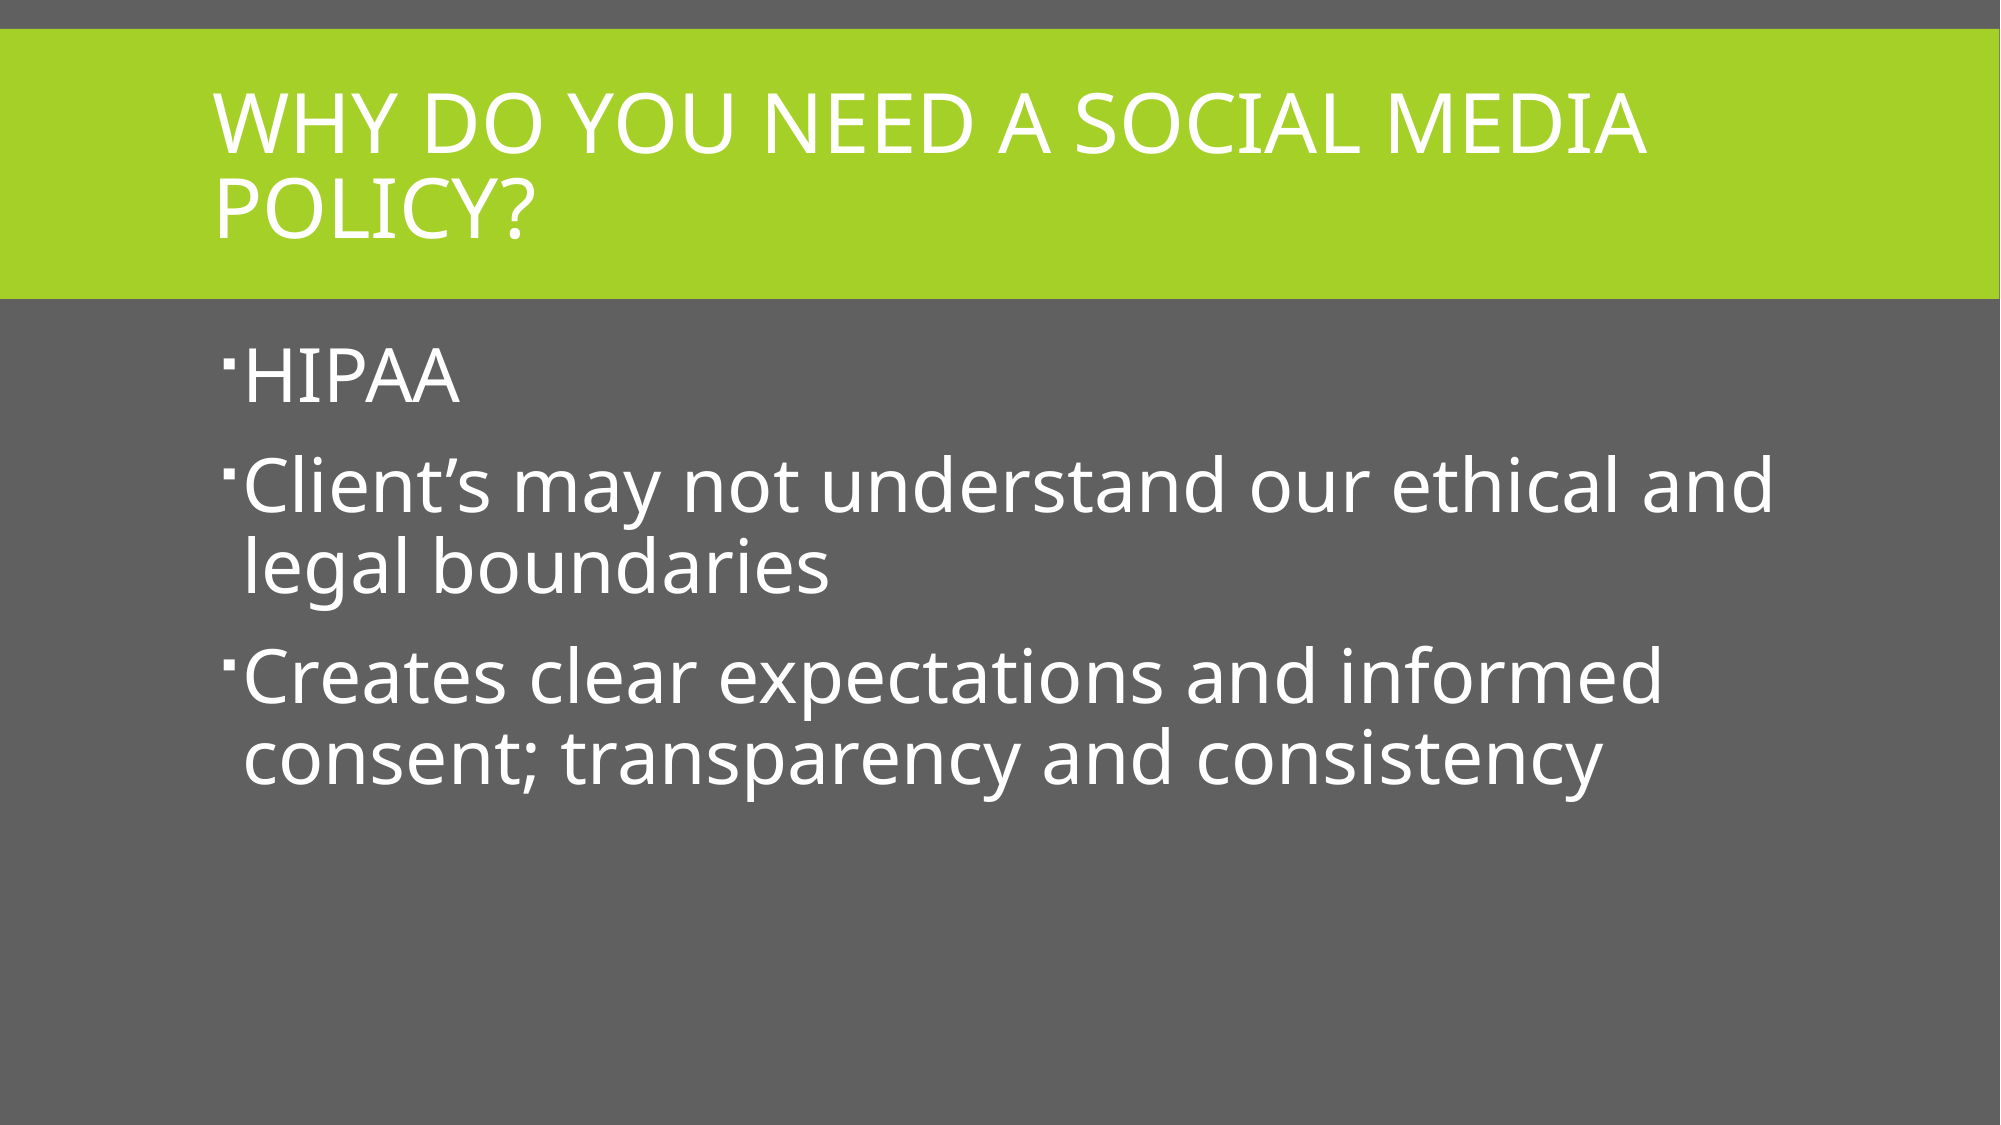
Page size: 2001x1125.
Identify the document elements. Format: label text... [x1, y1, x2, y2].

list HIPAA Client’s may not understand our ethical and legal boundaries Creates clear expectations and informed consent; transparency and consistency [197, 329, 1803, 1020]
title Why do you need a social media policy? [197, 46, 1803, 295]
